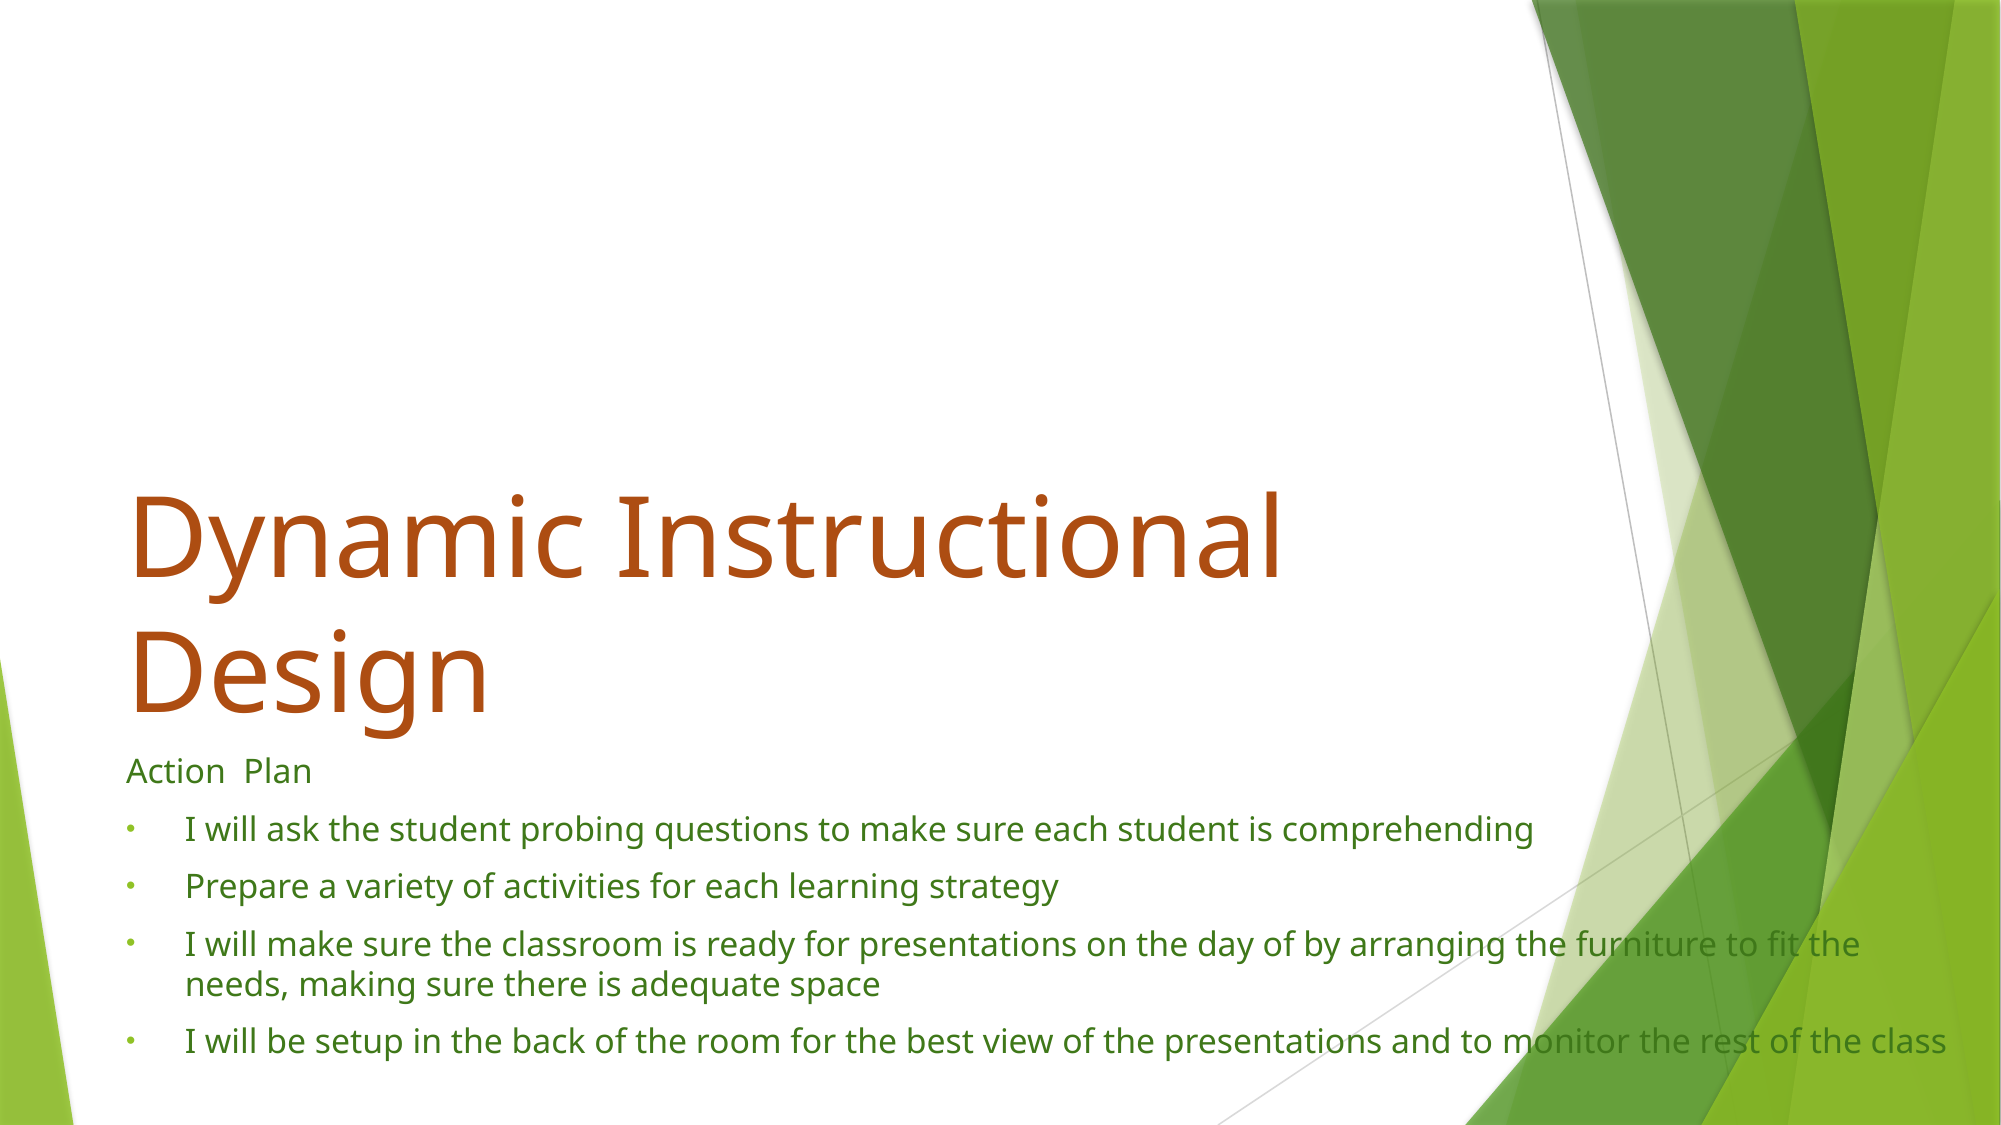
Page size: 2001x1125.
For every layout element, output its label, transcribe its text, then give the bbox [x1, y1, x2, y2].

list Action Plan I will ask the student probing questions to make sure each student is comprehending Prepare a variety of activities for each learning strategy I will make sure the classroom is ready for presentations on the day of by arranging the furniture to fit the needs, making sure there is adequate space I will be setup in the back of the room for the best view of the presentations and to monitor the rest of the class [111, 742, 1964, 1079]
title Dynamic Instructional Design [111, 443, 1522, 742]
